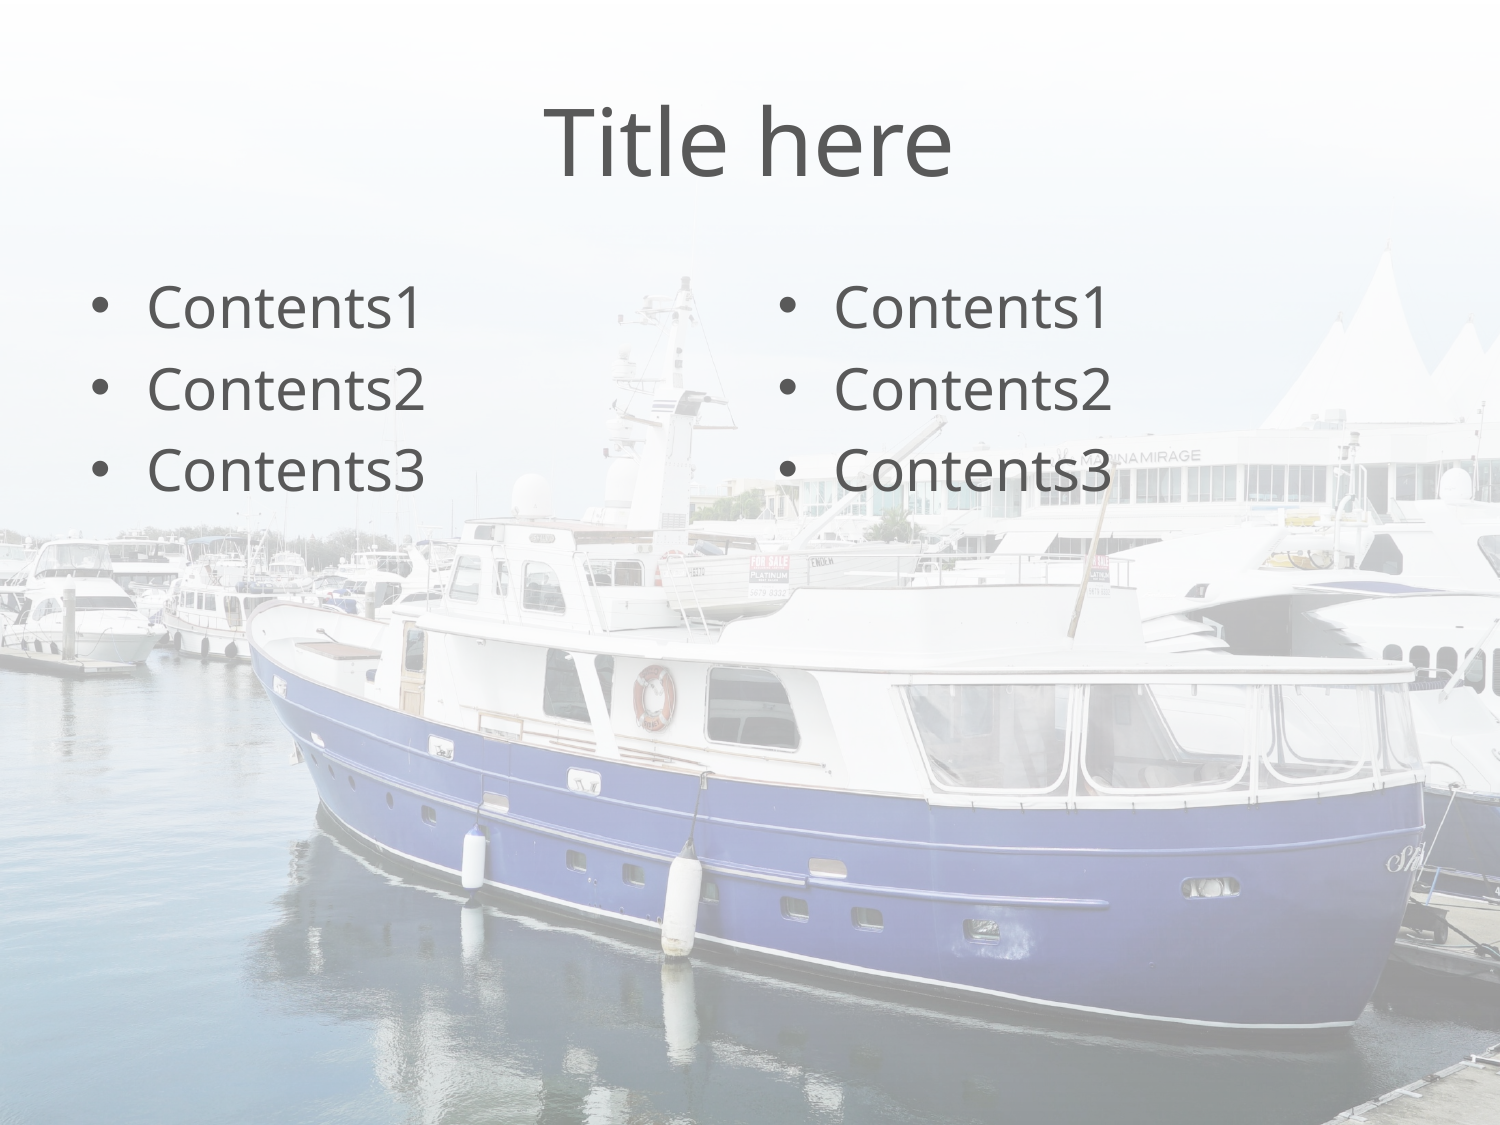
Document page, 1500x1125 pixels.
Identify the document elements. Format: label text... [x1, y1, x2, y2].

text_box [0, 0, 1500, 1125]
title Title here [75, 45, 1425, 233]
list Contents1 Contents2 Contents3 [75, 262, 738, 1005]
list Contents1 Contents2 Contents3 [762, 262, 1425, 1005]
